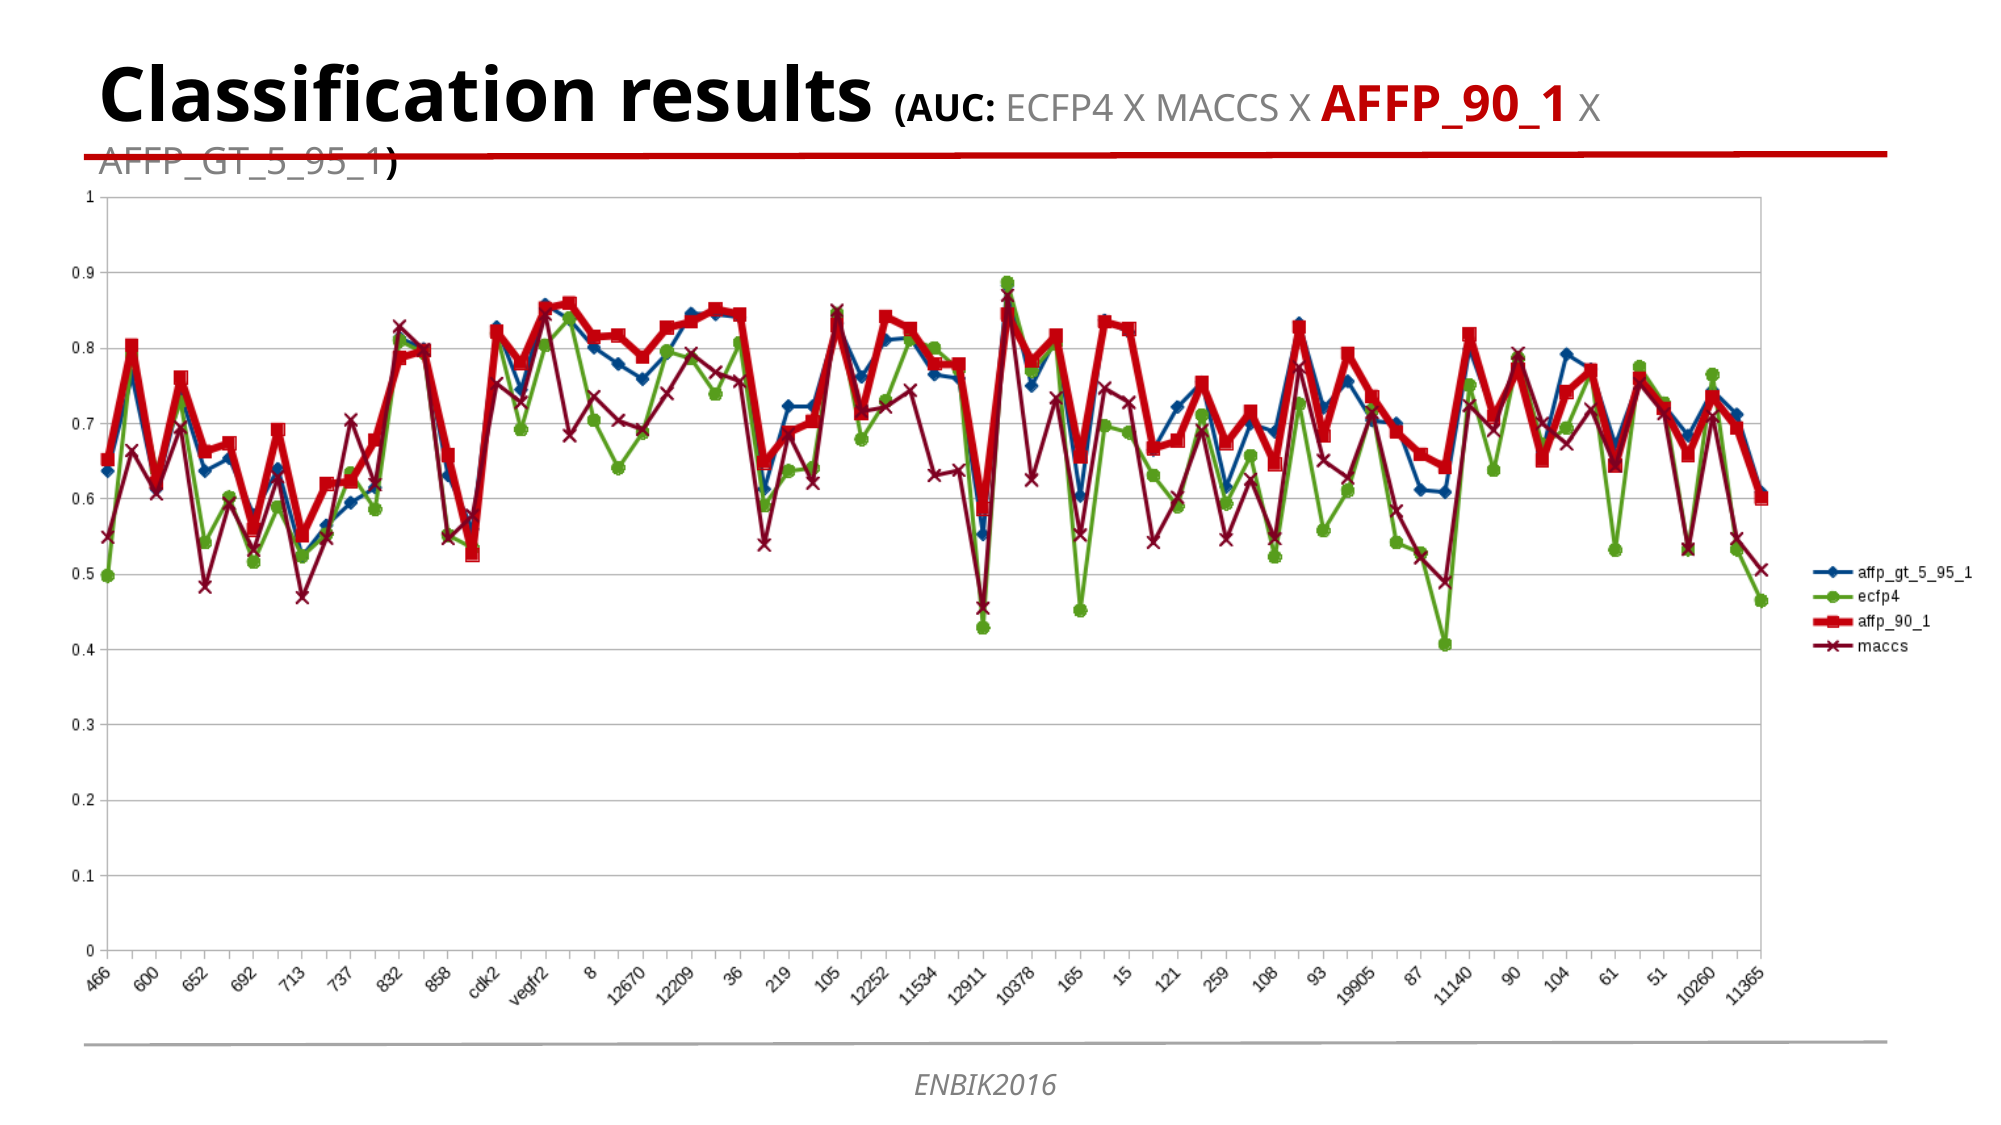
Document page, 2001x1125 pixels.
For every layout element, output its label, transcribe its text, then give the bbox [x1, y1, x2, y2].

text_box Classification results (AUC: ECFP4 X MACCS X AFFP_90_1 X AFFP_GT_5_95_1) [83, 158, 1867, 180]
picture [32, 180, 1989, 1038]
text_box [83, 1041, 1888, 1110]
text_box Classification results (AUC: ECFP4 X MACCS X AFFP_90_1 X AFFP_GT_5_95_1) [83, 39, 1867, 153]
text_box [83, 154, 1888, 158]
